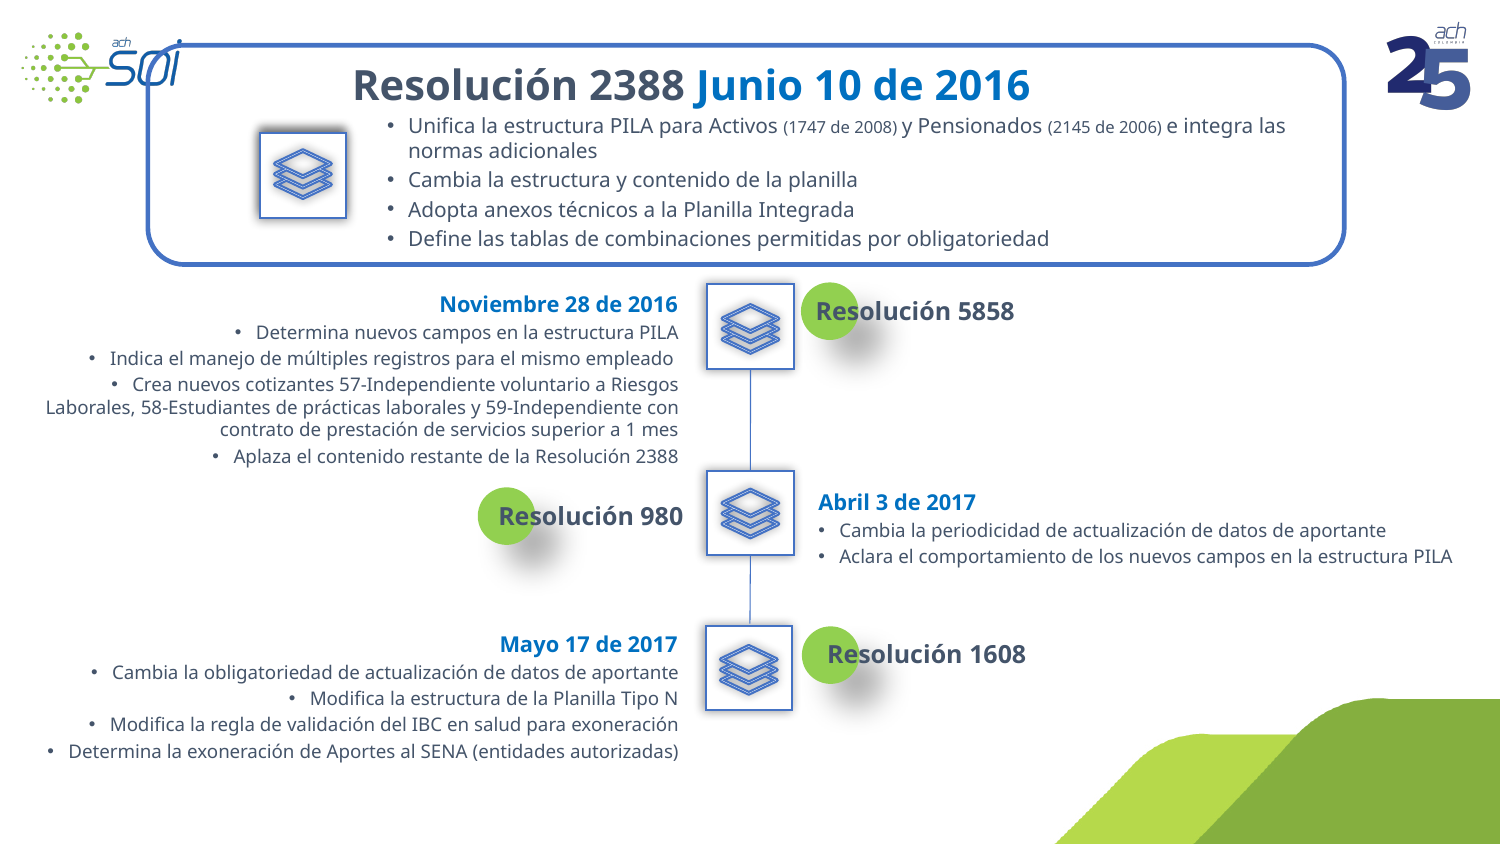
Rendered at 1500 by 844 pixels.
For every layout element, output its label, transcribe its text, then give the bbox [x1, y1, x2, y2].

text_box [814, 625, 847, 630]
text_box [272, 148, 333, 201]
text_box Abril 3 de 2017 Cambia la periodicidad de actualización de datos de aportante Aclara el comportamiento de los nuevos campos en la estructura PILA [791, 470, 1496, 581]
text_box [706, 470, 791, 556]
text_box [706, 333, 795, 370]
text_box Resolución 1608 [812, 630, 1098, 676]
text_box Noviembre 28 de 2016 Determina nuevos campos en la estructura PILA Indica el manejo de múltiples registros para el mismo empleado Crea nuevos cotizantes 57-Independiente voluntario a Riesgos Laborales, 58-Estudiantes de prácticas laborales y 59-Independiente con contrato de prestación de servicios superior a 1 mes Aplaza el contenido restante de la Resolución 2388 [0, 271, 705, 481]
text_box [706, 283, 795, 288]
text_box [738, 487, 781, 540]
text_box [809, 333, 850, 342]
text_box [800, 631, 852, 685]
text_box [487, 486, 526, 493]
text_box Resolución 5858 [689, 288, 1030, 333]
text_box [720, 333, 781, 355]
picture [0, 0, 1500, 844]
text_box Mayo 17 de 2017 Cambia la obligatoriedad de actualización de datos de aportante Modifica la estructura de la Planilla Tipo N Modifica la regla de validación del IBC en salud para exoneración Determina la exoneración de Aportes al SENA (entidades autorizadas) [0, 611, 705, 776]
text_box Resolución 980 [483, 493, 740, 538]
text_box [811, 281, 849, 288]
text_box [259, 132, 347, 219]
text_box [486, 538, 527, 546]
text_box [147, 44, 1345, 266]
text_box [705, 625, 793, 711]
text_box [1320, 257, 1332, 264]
text_box [718, 644, 779, 696]
text_box [476, 497, 483, 535]
